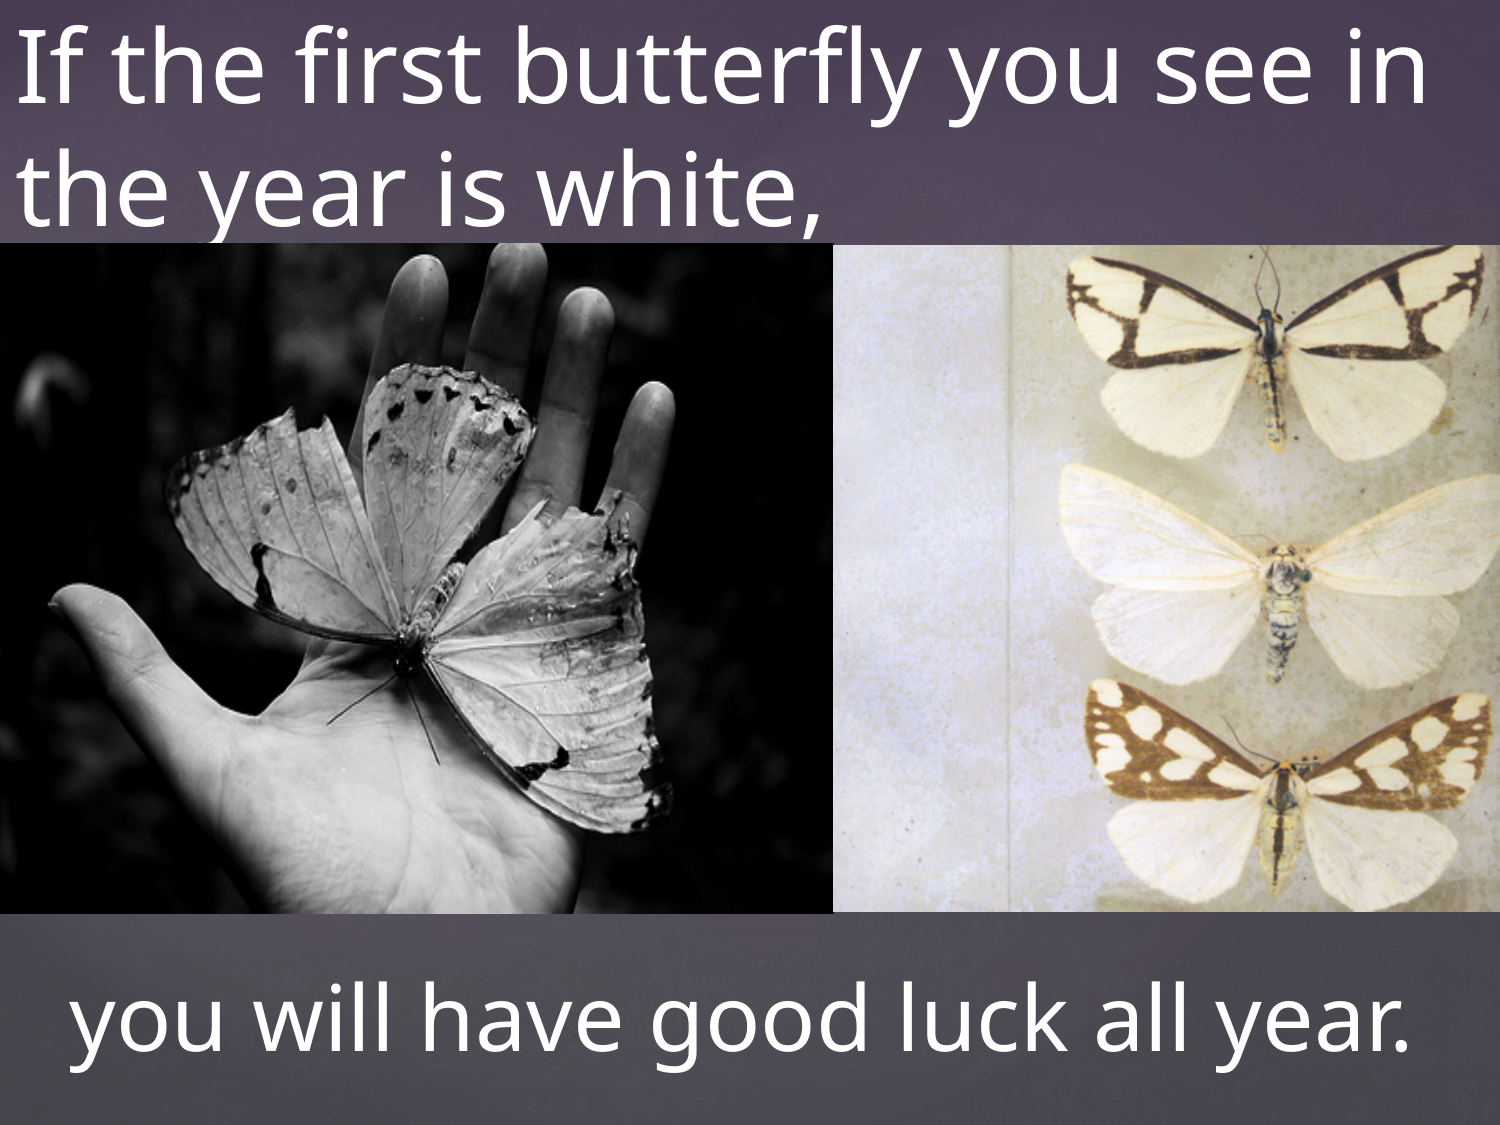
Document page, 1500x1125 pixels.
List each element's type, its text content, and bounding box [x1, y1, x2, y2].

text_box you will have good luck all year. [54, 952, 1431, 1077]
title If the first butterfly you see in the year is white, [0, 5, 1500, 241]
picture [0, 243, 1500, 914]
